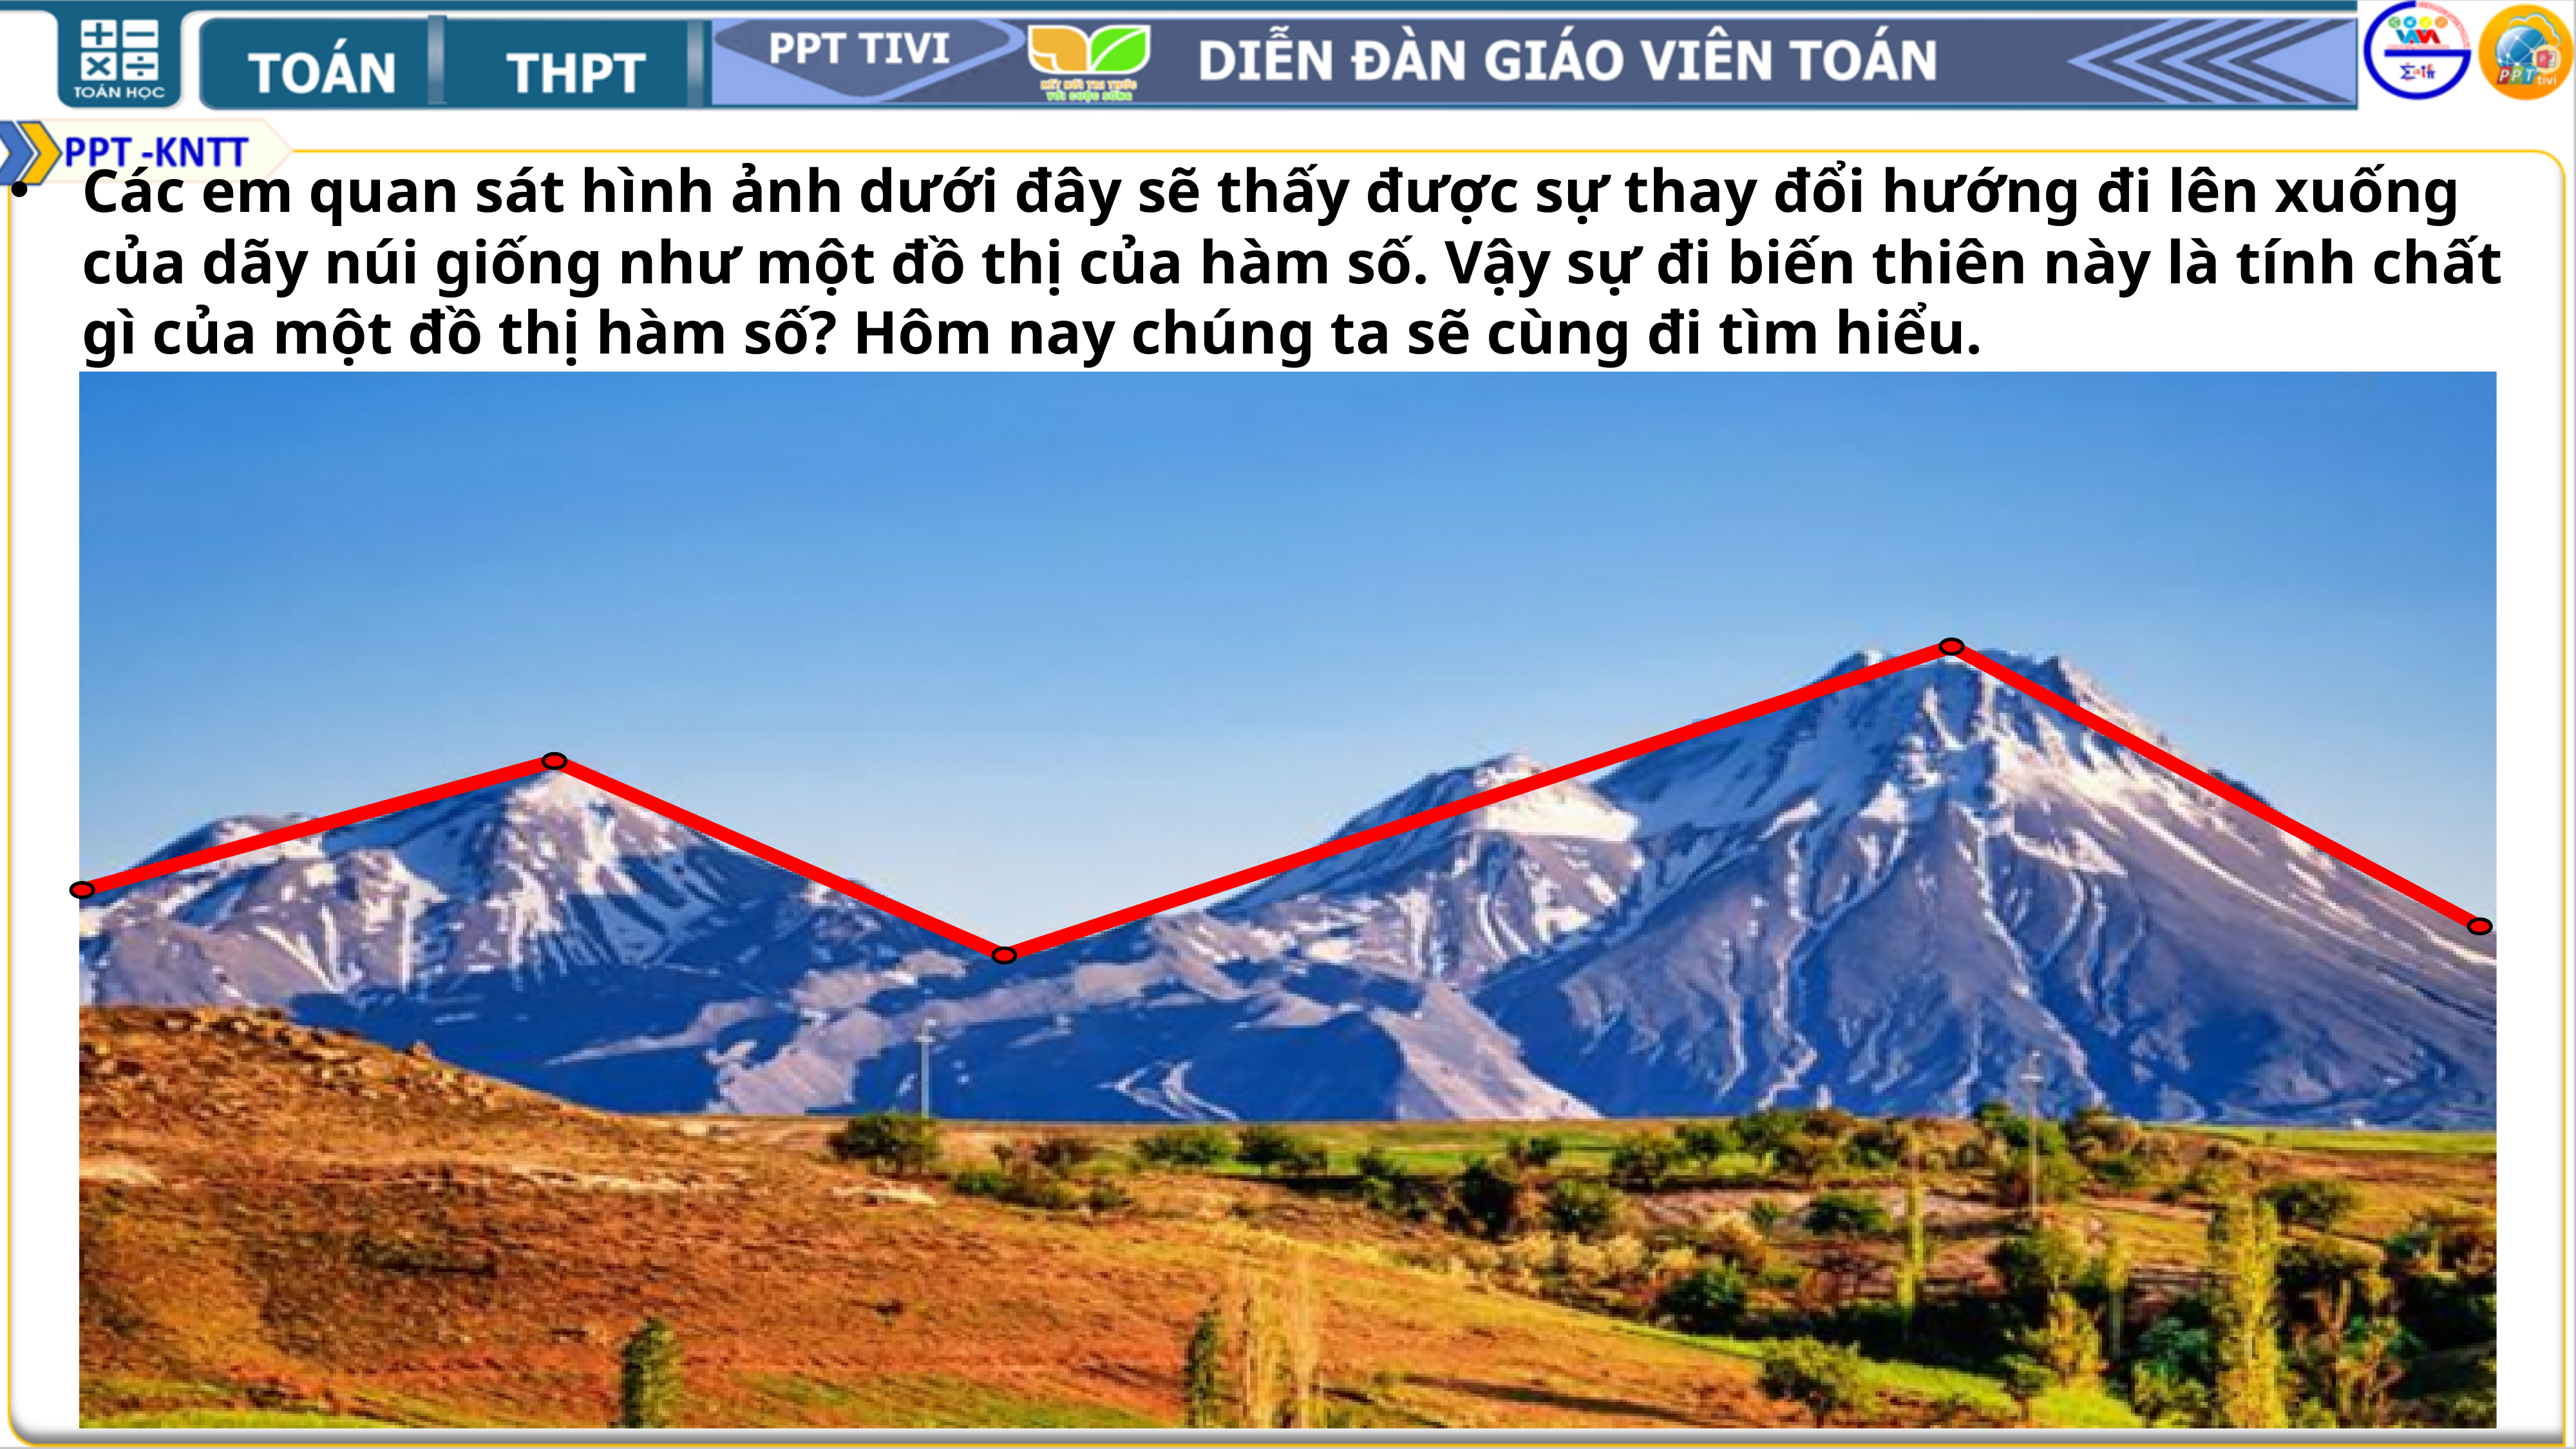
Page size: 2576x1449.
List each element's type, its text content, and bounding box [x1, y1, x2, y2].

text_box Các em quan sát hình ảnh dưới đây sẽ thấy được sự thay đổi hướng đi lên xuống của dãy núi giống như một đồ thị của hàm số. Vậy sự đi biến thiên này là tính chất gì của một đồ thị hàm số? Hôm nay chúng ta sẽ cùng đi tìm hiểu. [0, 148, 2561, 442]
picture [0, 0, 2576, 1449]
